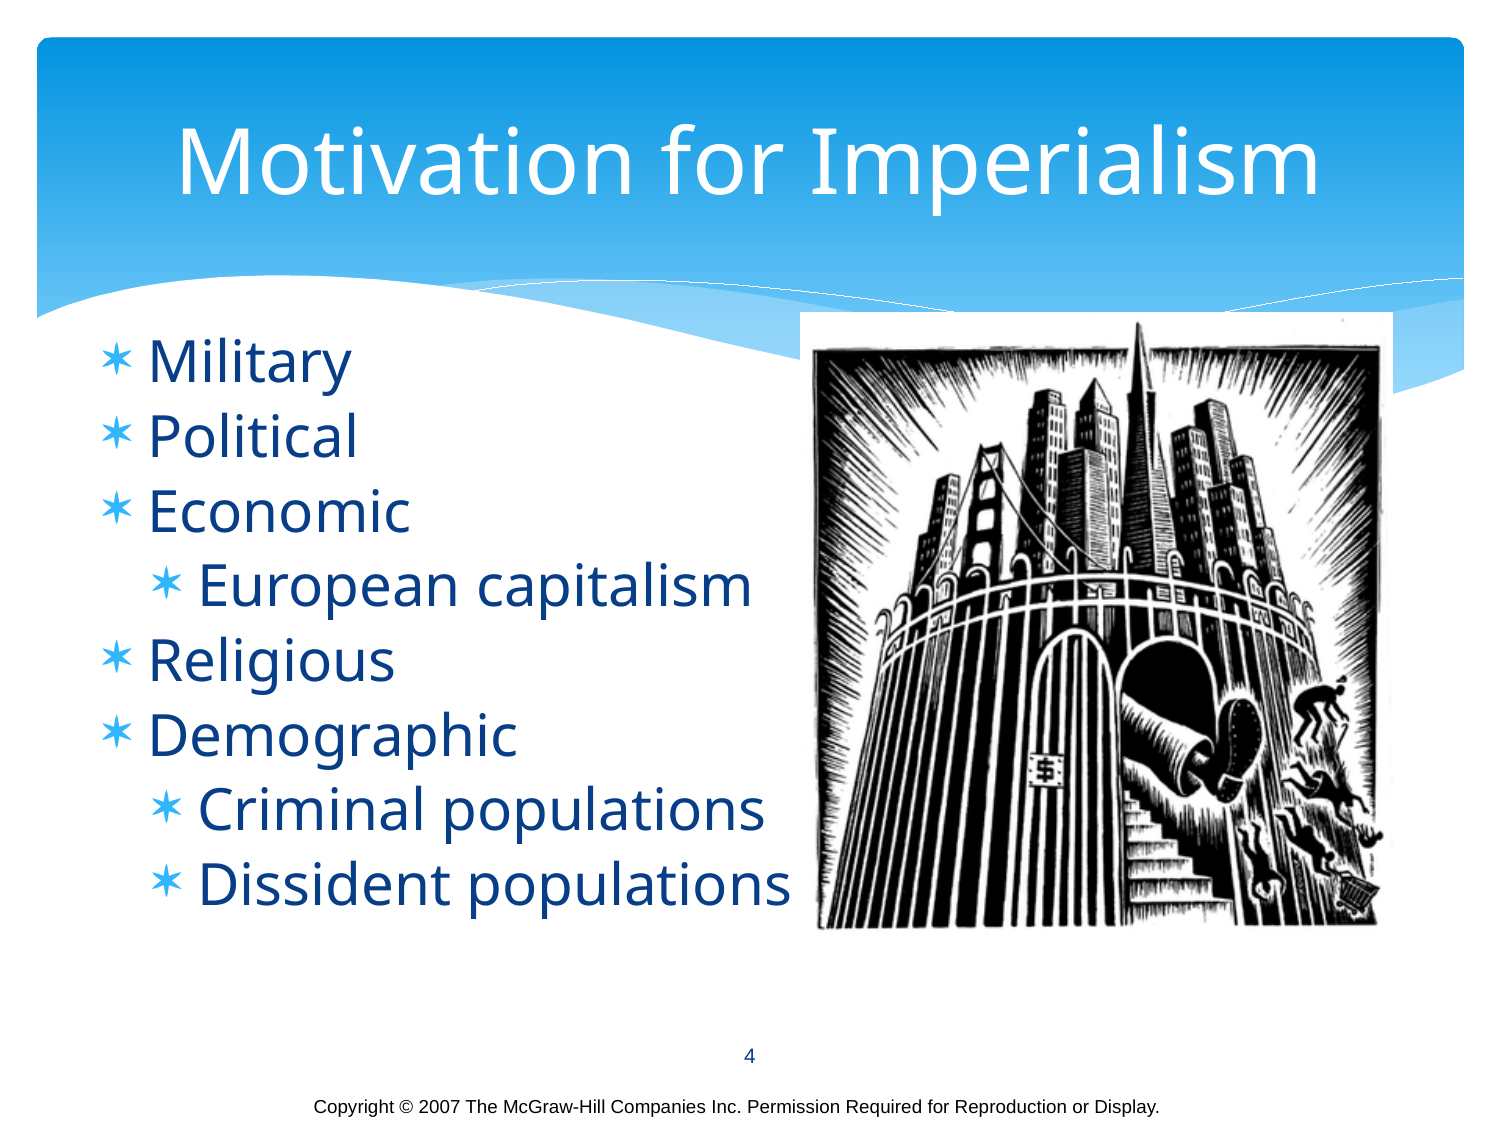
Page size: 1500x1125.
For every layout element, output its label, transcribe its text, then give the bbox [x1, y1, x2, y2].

title Motivation for Imperialism [75, 55, 1425, 261]
slide_number 4 [654, 1025, 846, 1086]
list Military Political Economic European capitalism Religious Demographic Criminal populations Dissident populations [87, 324, 1450, 1063]
picture [799, 312, 1393, 938]
